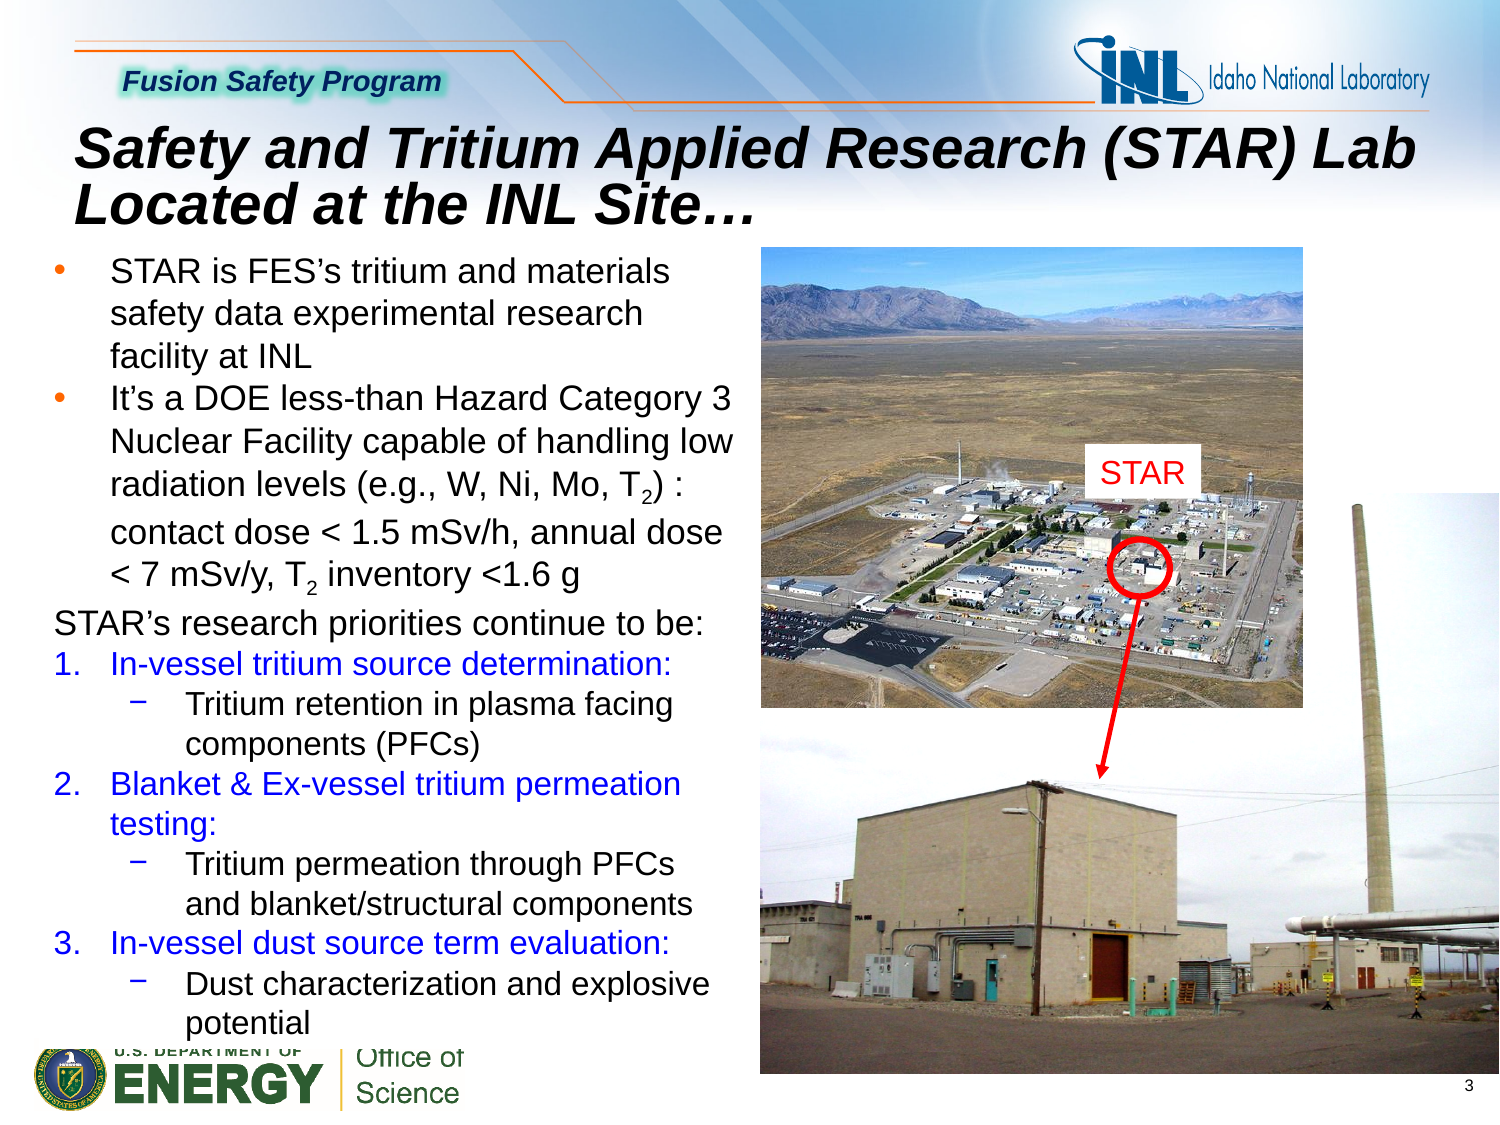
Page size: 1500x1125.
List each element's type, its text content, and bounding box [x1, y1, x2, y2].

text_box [1099, 596, 1140, 780]
title Safety and Tritium Applied Research (STAR) Lab Located at the INL Site… [59, 116, 1480, 245]
text_box STAR is FES’s tritium and materials safety data experimental research facility at INL It’s a DOE less-than Hazard Category 3 Nuclear Facility capable of handling low radiation levels (e.g., W, Ni, Mo, T2) : contact dose < 1.5 mSv/h, annual dose < 7 mSv/y, T2 inventory <1.6 g STAR’s research priorities continue to be: In-vessel tritium source determination: Tritium retention in plasma facing components (PFCs) Blanket & Ex-vessel tritium permeation testing: Tritium permeation through PFCs and blanket/structural components In-vessel dust source term evaluation: Dust characterization and explosive potential [38, 240, 752, 1049]
picture [0, 0, 1500, 1125]
slide_number 3 [1429, 1083, 1474, 1096]
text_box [760, 246, 1304, 709]
